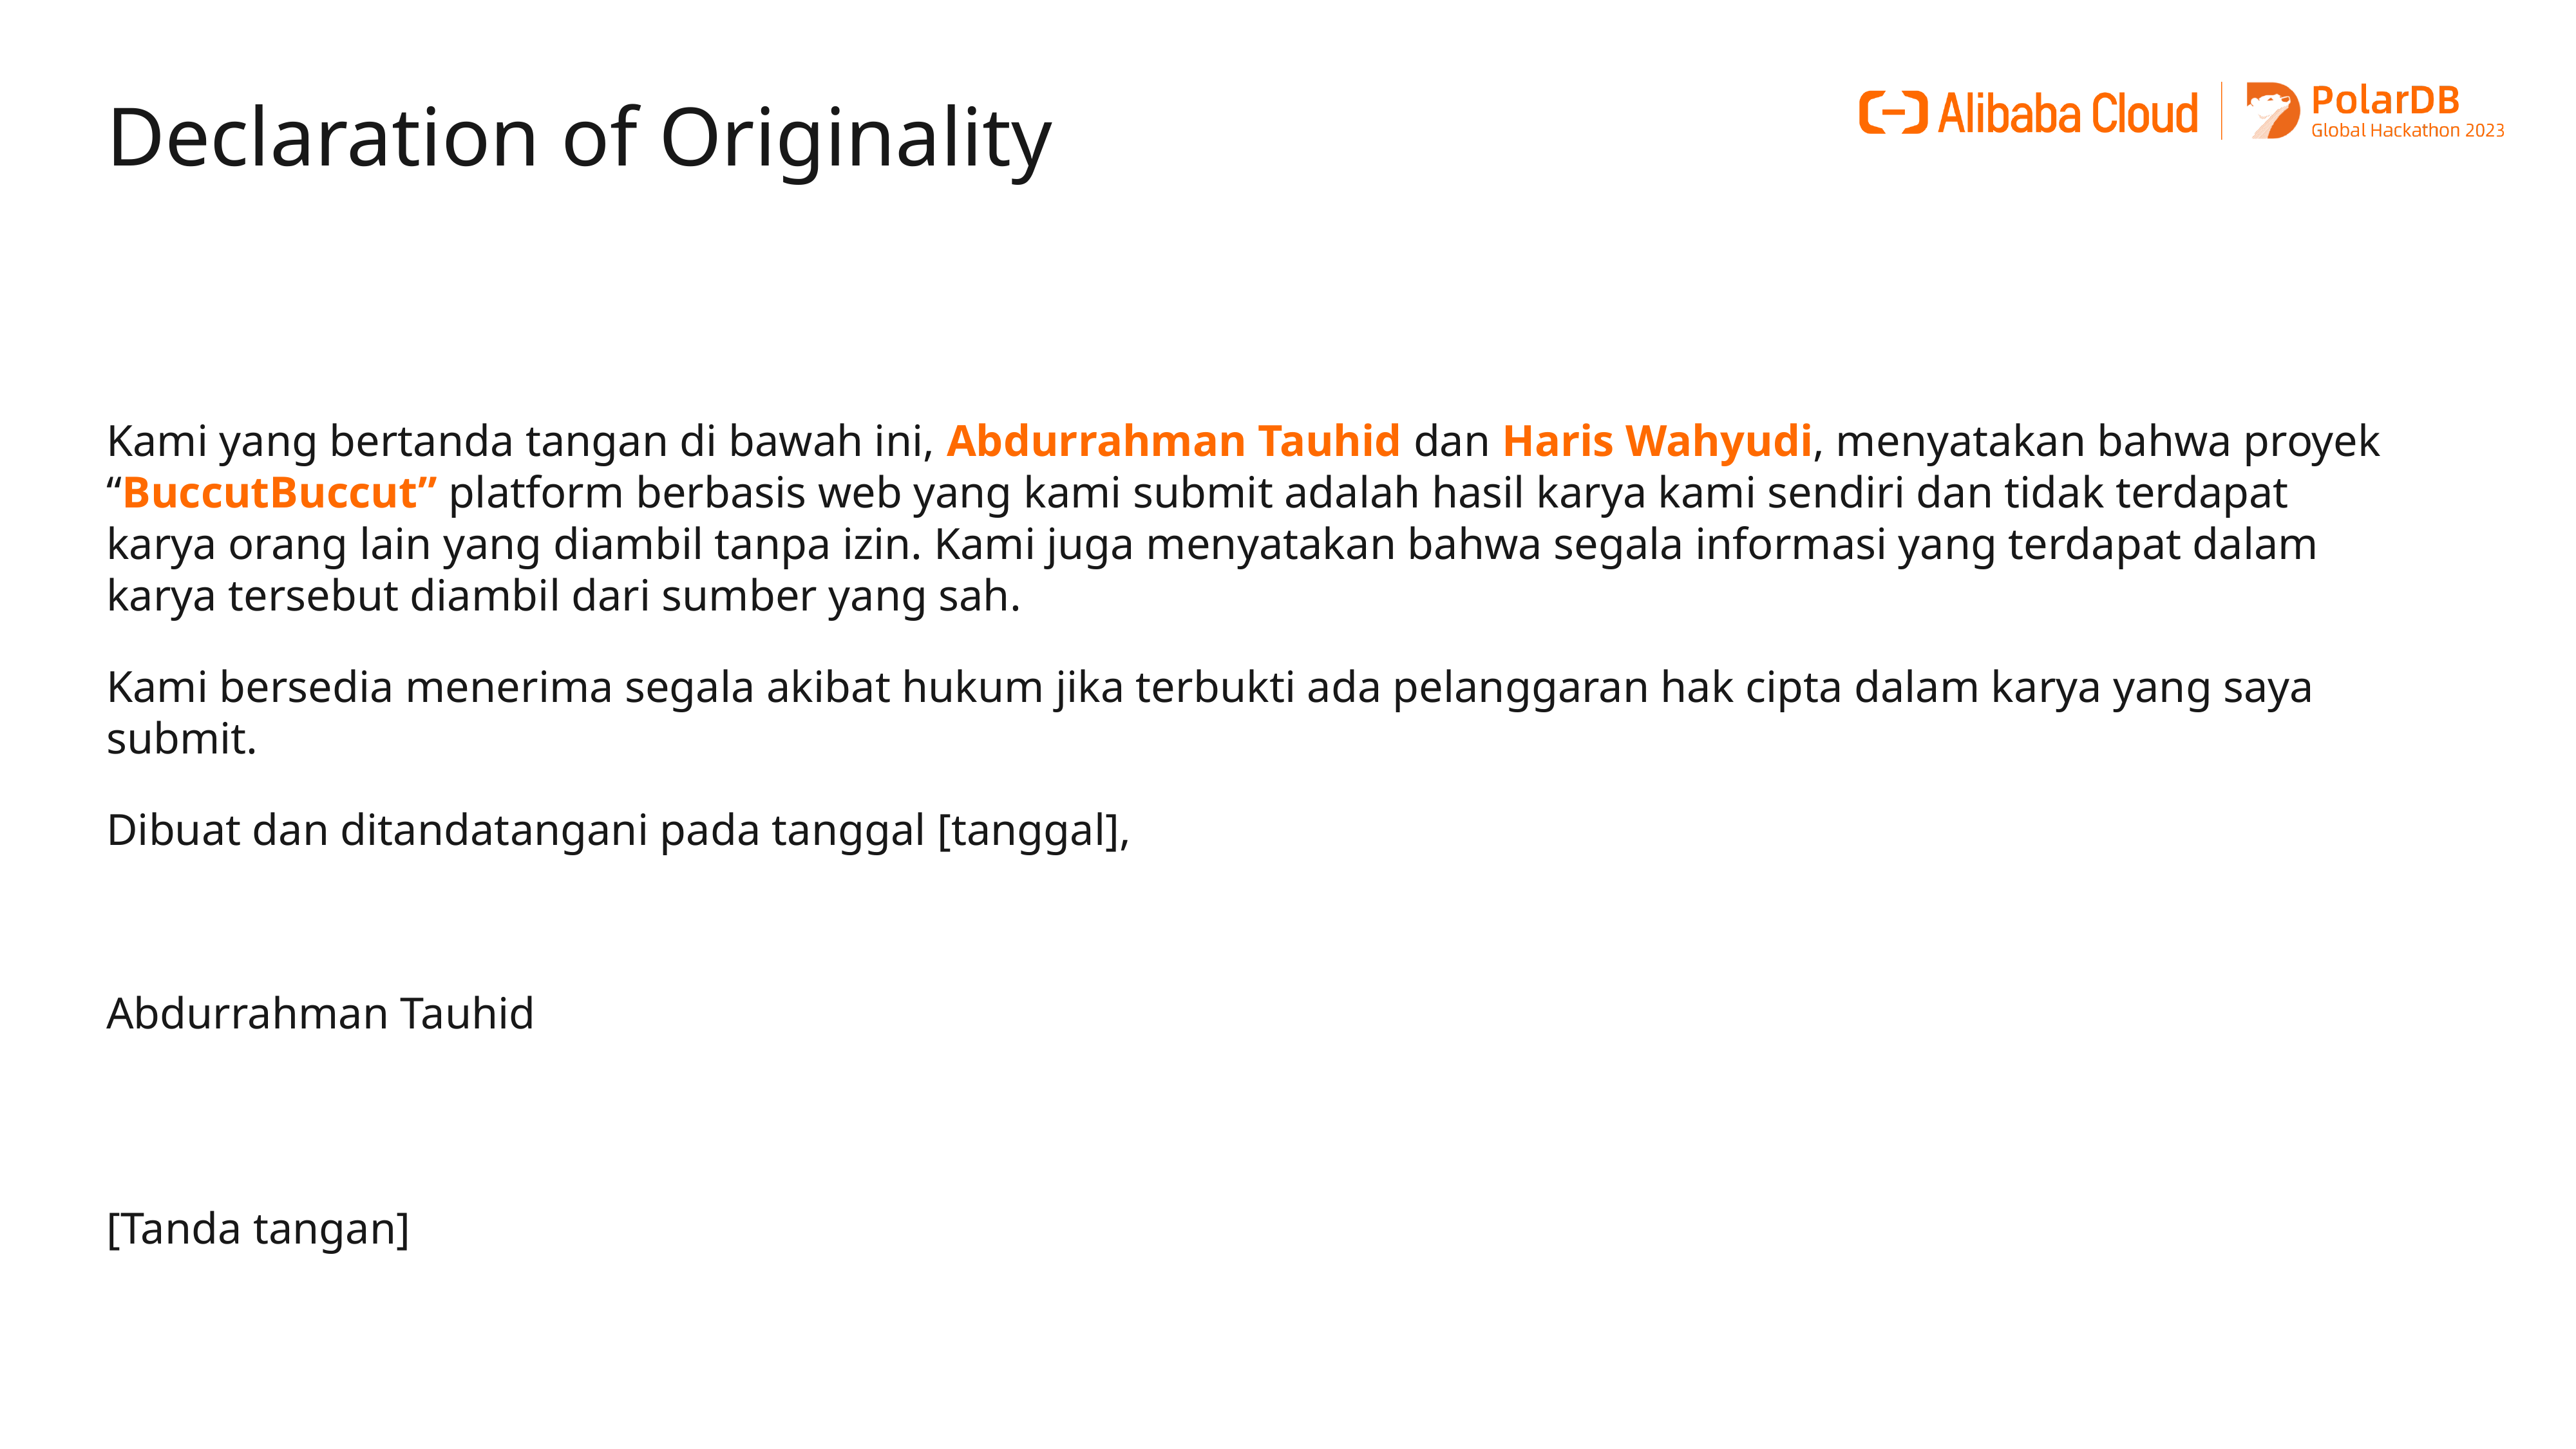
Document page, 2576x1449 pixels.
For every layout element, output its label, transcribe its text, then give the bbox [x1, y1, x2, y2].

picture [1859, 82, 2504, 140]
text_box Kami yang bertanda tangan di bawah ini, Abdurrahman Tauhid dan Haris Wahyudi, menyatakan bahwa proyek “BuccutBuccut” platform berbasis web yang kami submit adalah hasil karya kami sendiri dan tidak terdapat karya orang lain yang diambil tanpa izin. Kami juga menyatakan bahwa segala informasi yang terdapat dalam karya tersebut diambil dari sumber yang sah. Kami bersedia menerima segala akibat hukum jika terbukti ada pelanggaran hak cipta dalam karya yang saya submit. Dibuat dan ditandatangani pada tanggal [tanggal], Abdurrahman Tauhid [Tanda tangan] [97, 408, 2414, 1258]
text_box Declaration of Originality [97, 91, 1808, 166]
